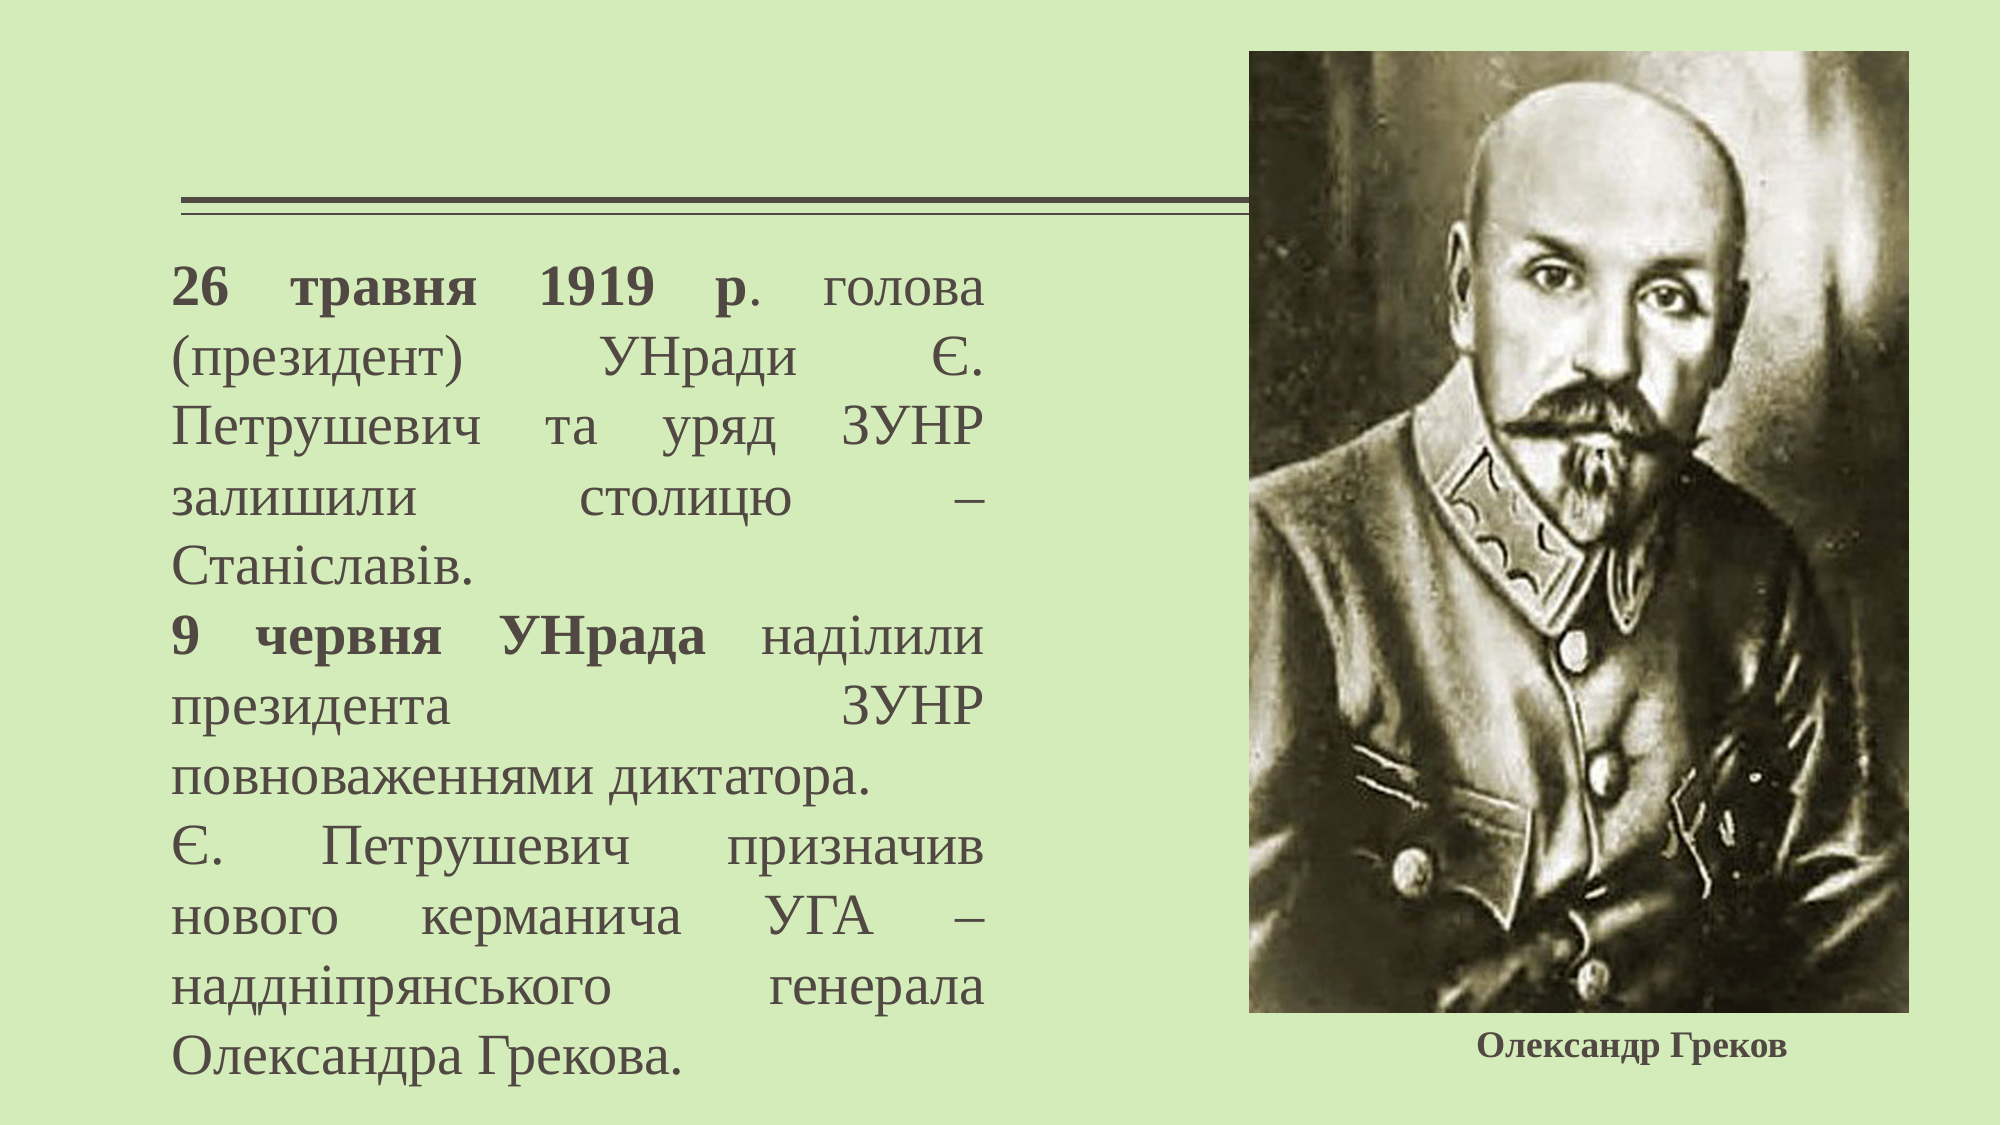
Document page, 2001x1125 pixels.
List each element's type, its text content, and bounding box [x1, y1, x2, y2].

picture [1249, 51, 1909, 1013]
text_box 26 травня 1919 р. голова (президент) УНради Є. Петрушевич та уряд ЗУНР залишили столицю – Станіславів. 9 червня УНрада наділили президента ЗУНР повноваженнями диктатора. Є. Петрушевич призначив нового керманича УГА –наддніпрянського генерала Олександра Грекова. [156, 239, 1000, 1094]
text_box Олександр Греков [1461, 1021, 1804, 1073]
